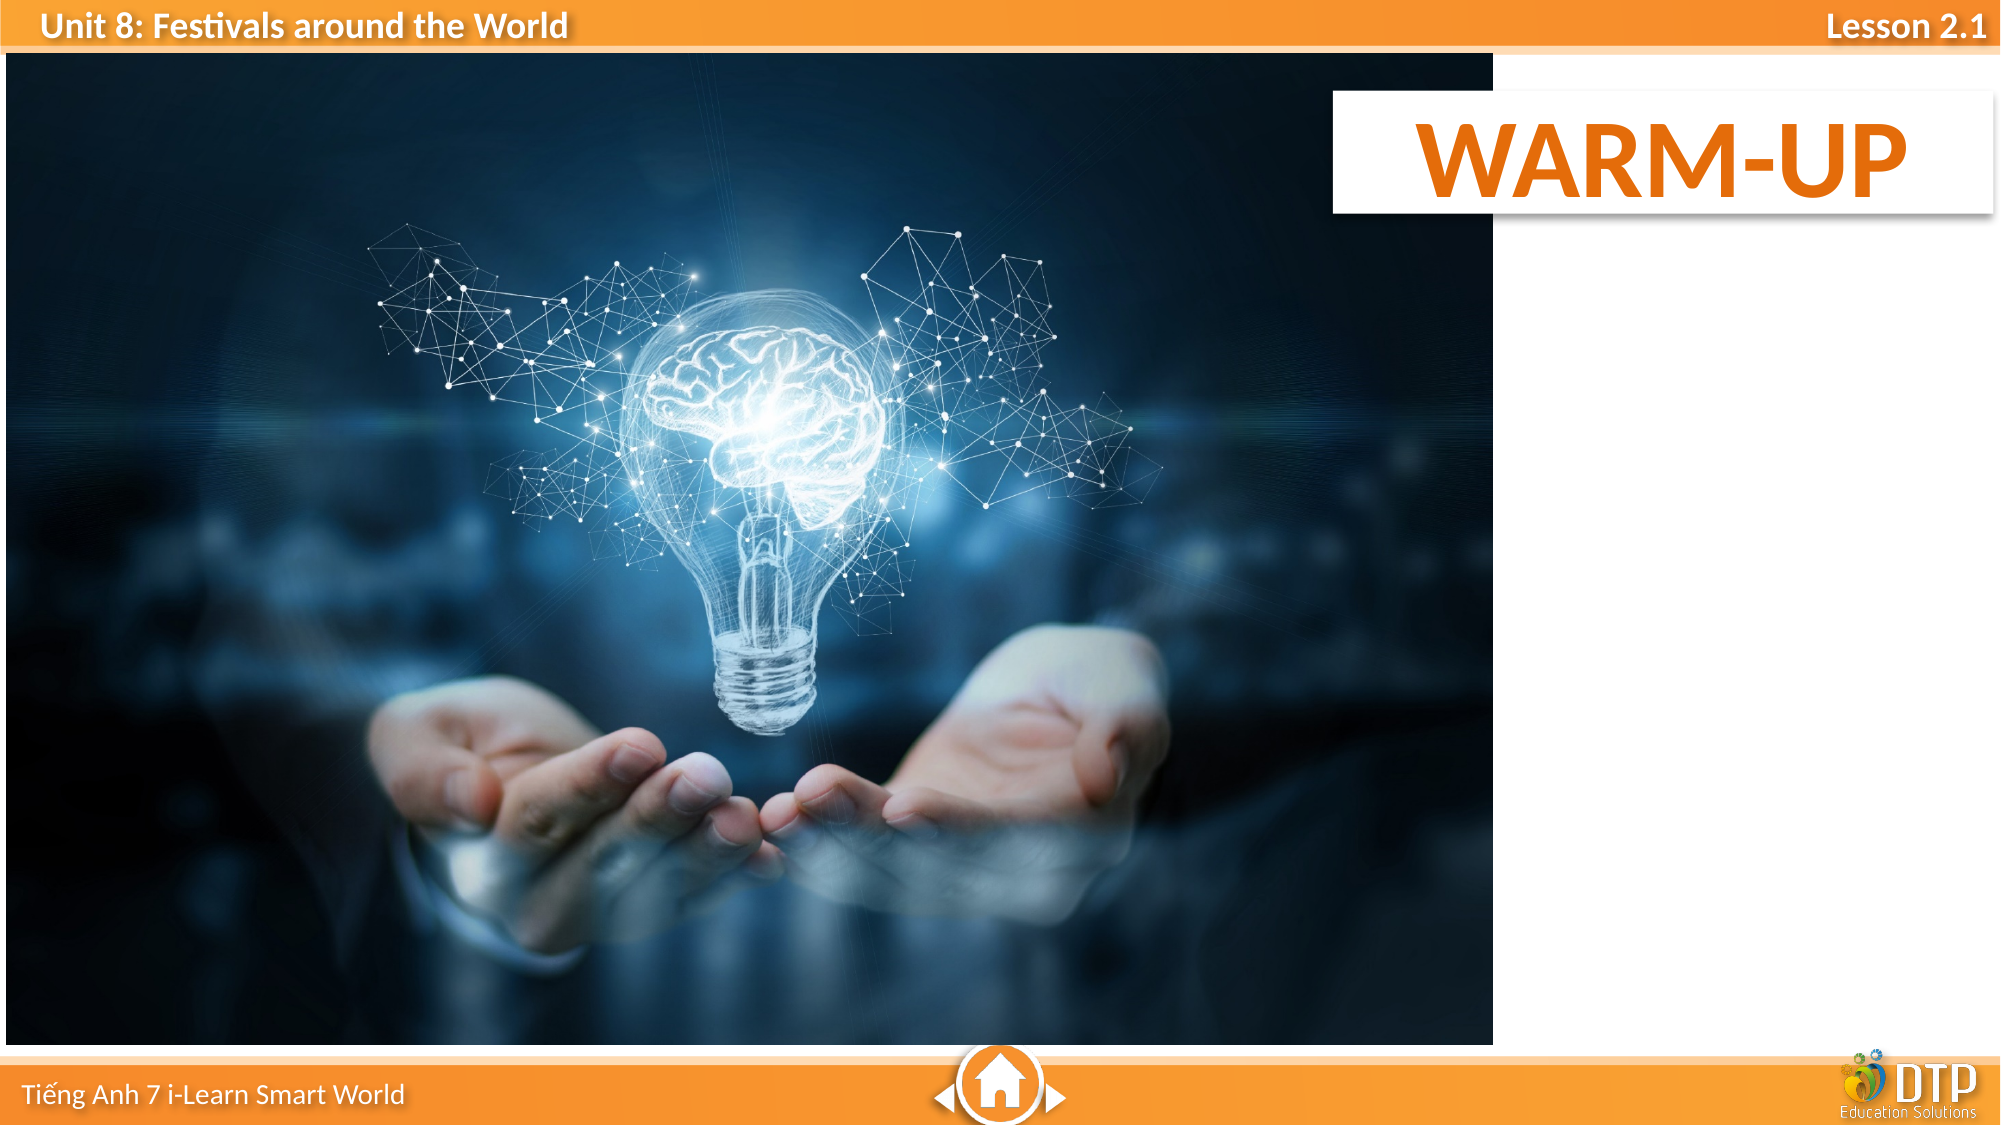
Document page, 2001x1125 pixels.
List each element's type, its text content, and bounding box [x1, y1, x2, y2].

text_box WARM-UP [1495, 90, 1994, 214]
picture [0, 0, 2001, 1125]
